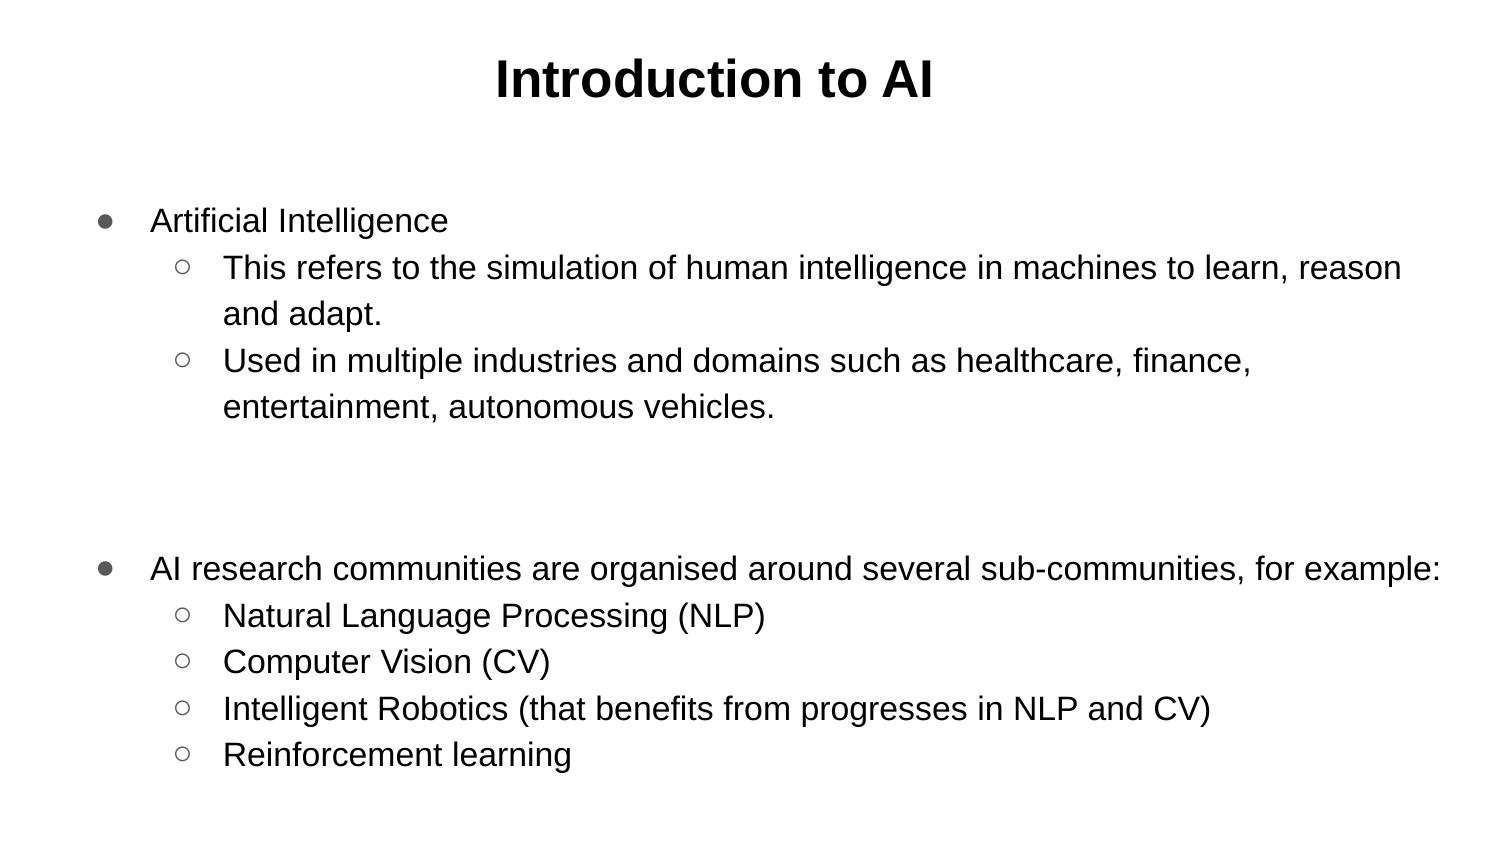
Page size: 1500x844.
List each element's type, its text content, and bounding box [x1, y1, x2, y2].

title Introduction to AI [480, 29, 1500, 124]
list Artificial Intelligence This refers to the simulation of human intelligence in machines to learn, reason and adapt. Used in multiple industries and domains such as healthcare, finance, entertainment, autonomous vehicles. AI research communities are organised around several sub-communities, for example: Natural Language Processing (NLP) Computer Vision (CV) Intelligent Robotics (that benefits from progresses in NLP and CV) Reinforcement learning [62, 178, 1460, 802]
